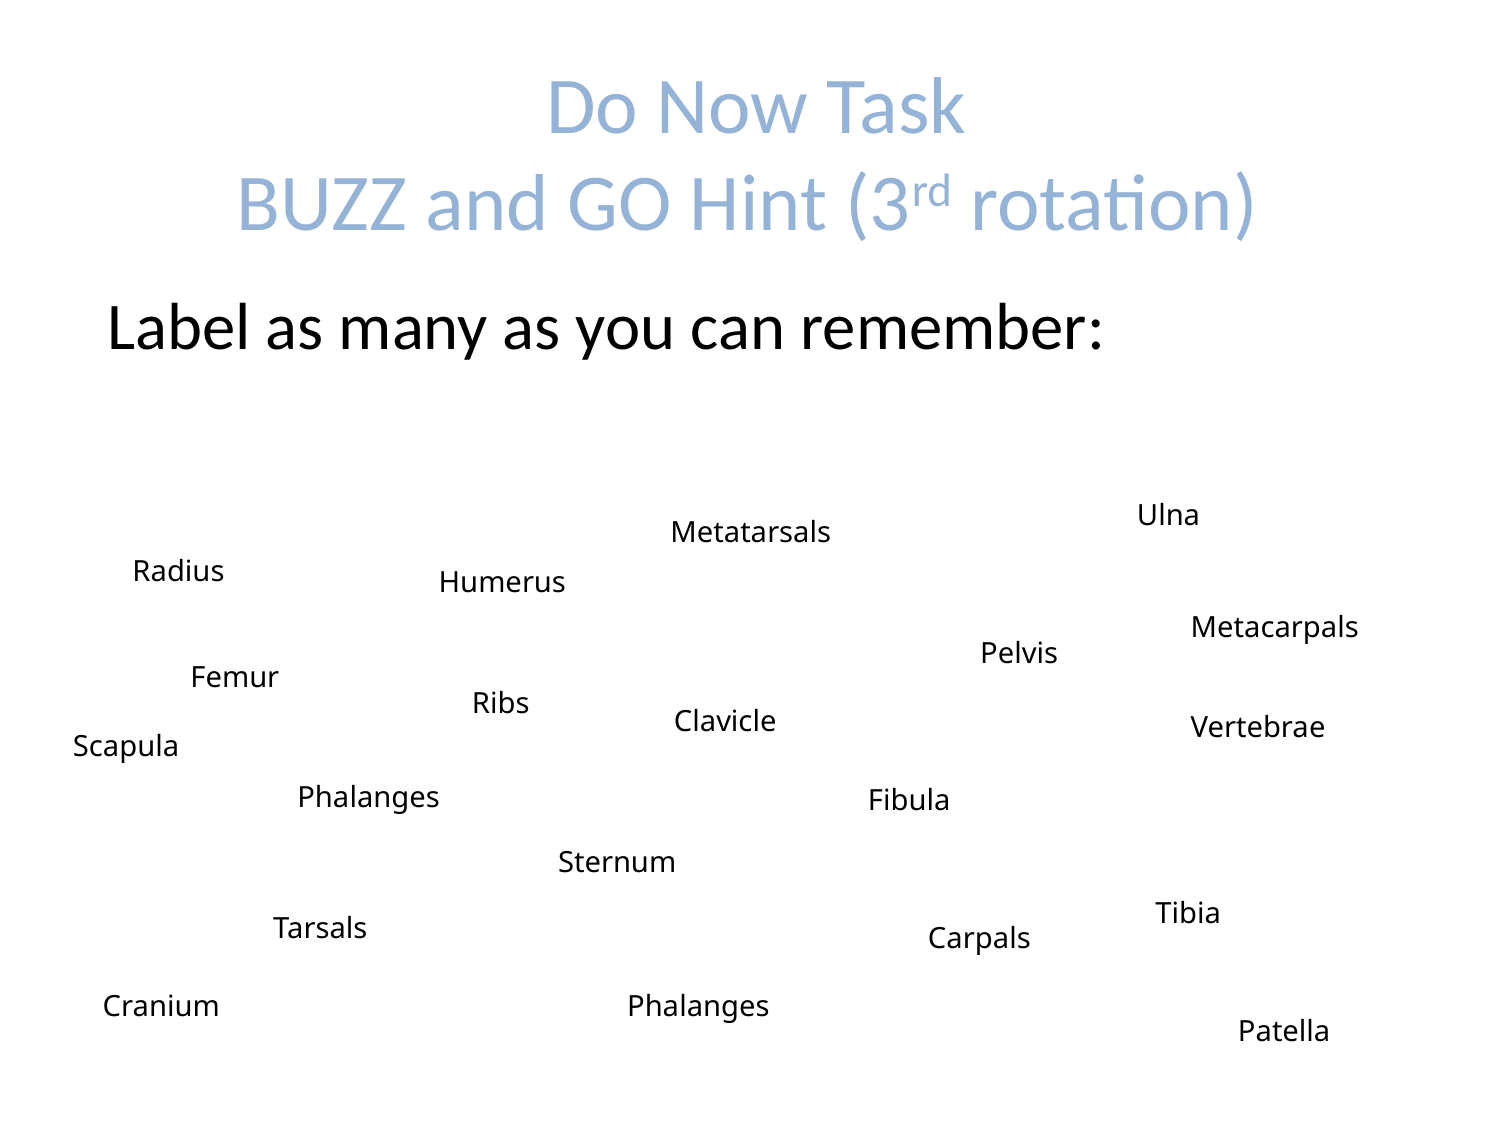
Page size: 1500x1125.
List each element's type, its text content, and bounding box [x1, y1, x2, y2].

text_box Cranium [87, 979, 312, 1030]
text_box Femur [175, 650, 318, 701]
text_box Tarsals [258, 902, 424, 953]
text_box Fibula [852, 773, 1078, 824]
text_box Carpals [912, 911, 1055, 962]
text_box Pelvis [965, 626, 1107, 677]
text_box Humerus [423, 555, 648, 606]
text_box Patella [1222, 1004, 1365, 1055]
text_box Sternum [543, 835, 768, 886]
text_box Ribs [456, 676, 682, 727]
text_box Scapula [57, 719, 283, 770]
title Do Now Task BUZZ and GO Hint (3rd rotation) [81, 44, 1432, 256]
text_box Tibia [1140, 886, 1365, 937]
text_box Radius [117, 544, 342, 595]
text_box Clavicle [658, 694, 884, 745]
text_box Metatarsals [655, 505, 880, 556]
text_box Metacarpals [1175, 601, 1400, 652]
list Label as many as you can remember: [92, 275, 1443, 376]
text_box Phalanges [282, 771, 507, 822]
text_box Ulna [1121, 488, 1347, 539]
text_box Phalanges [611, 979, 801, 1030]
text_box Vertebrae [1175, 700, 1400, 751]
